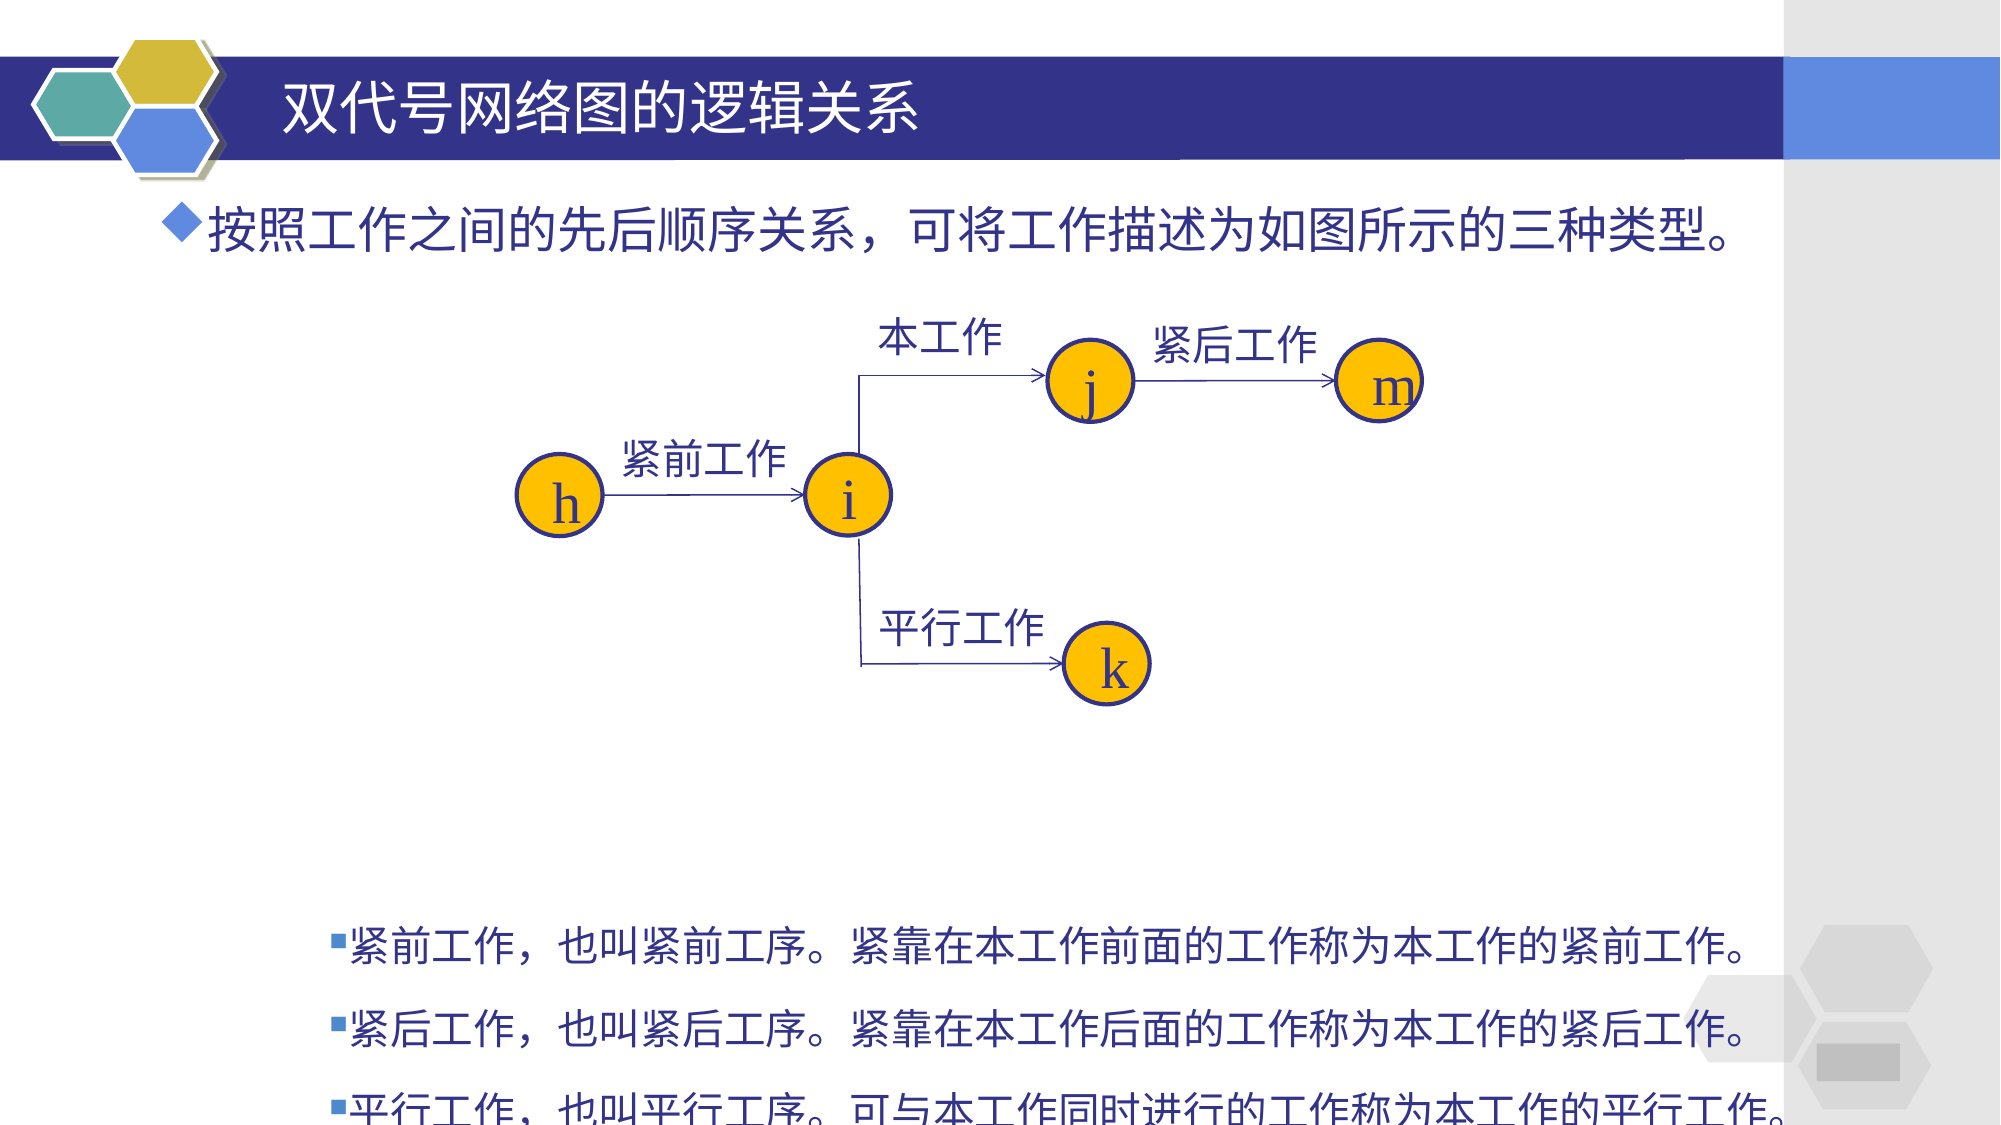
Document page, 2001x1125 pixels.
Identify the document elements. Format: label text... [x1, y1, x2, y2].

list 按照工作之间的先后顺序关系，可将工作描述为如图所示的三种类型。 紧前工作，也叫紧前工序。紧靠在本工作前面的工作称为本工作的紧前工作。 紧后工作，也叫紧后工序。紧靠在本工作后面的工作称为本工作的紧后工作。 平行工作，也叫平行工序。可与本工作同时进行的工作称为本工作的平行工作。 [142, 161, 1841, 964]
slide_number [1816, 1043, 1901, 1082]
title 双代号网络图的逻辑关系 [266, 62, 1717, 151]
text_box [516, 303, 1423, 709]
